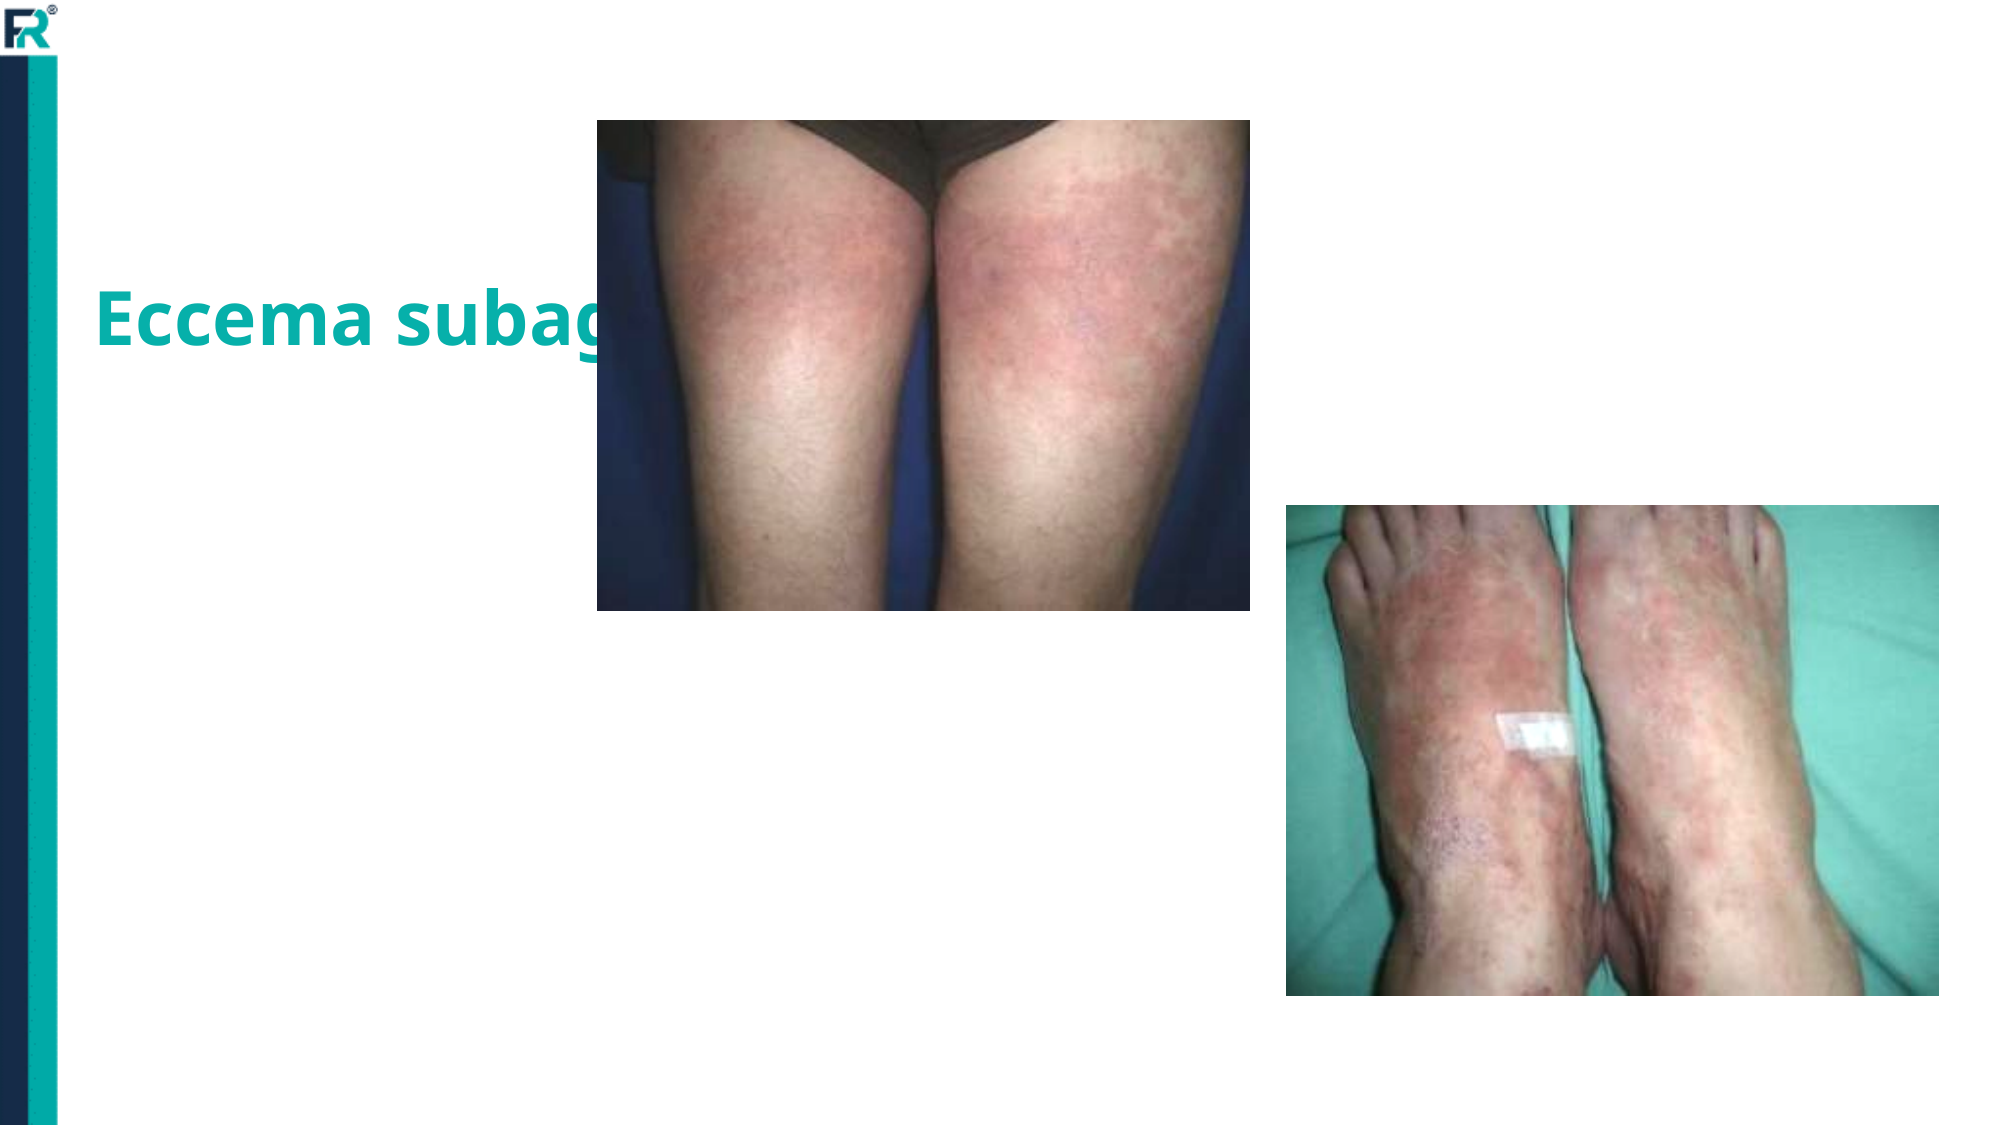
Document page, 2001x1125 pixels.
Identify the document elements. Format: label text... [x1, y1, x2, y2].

picture [0, 0, 2001, 1125]
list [597, 120, 1250, 611]
text_box Eccema subagudo [79, 273, 597, 366]
